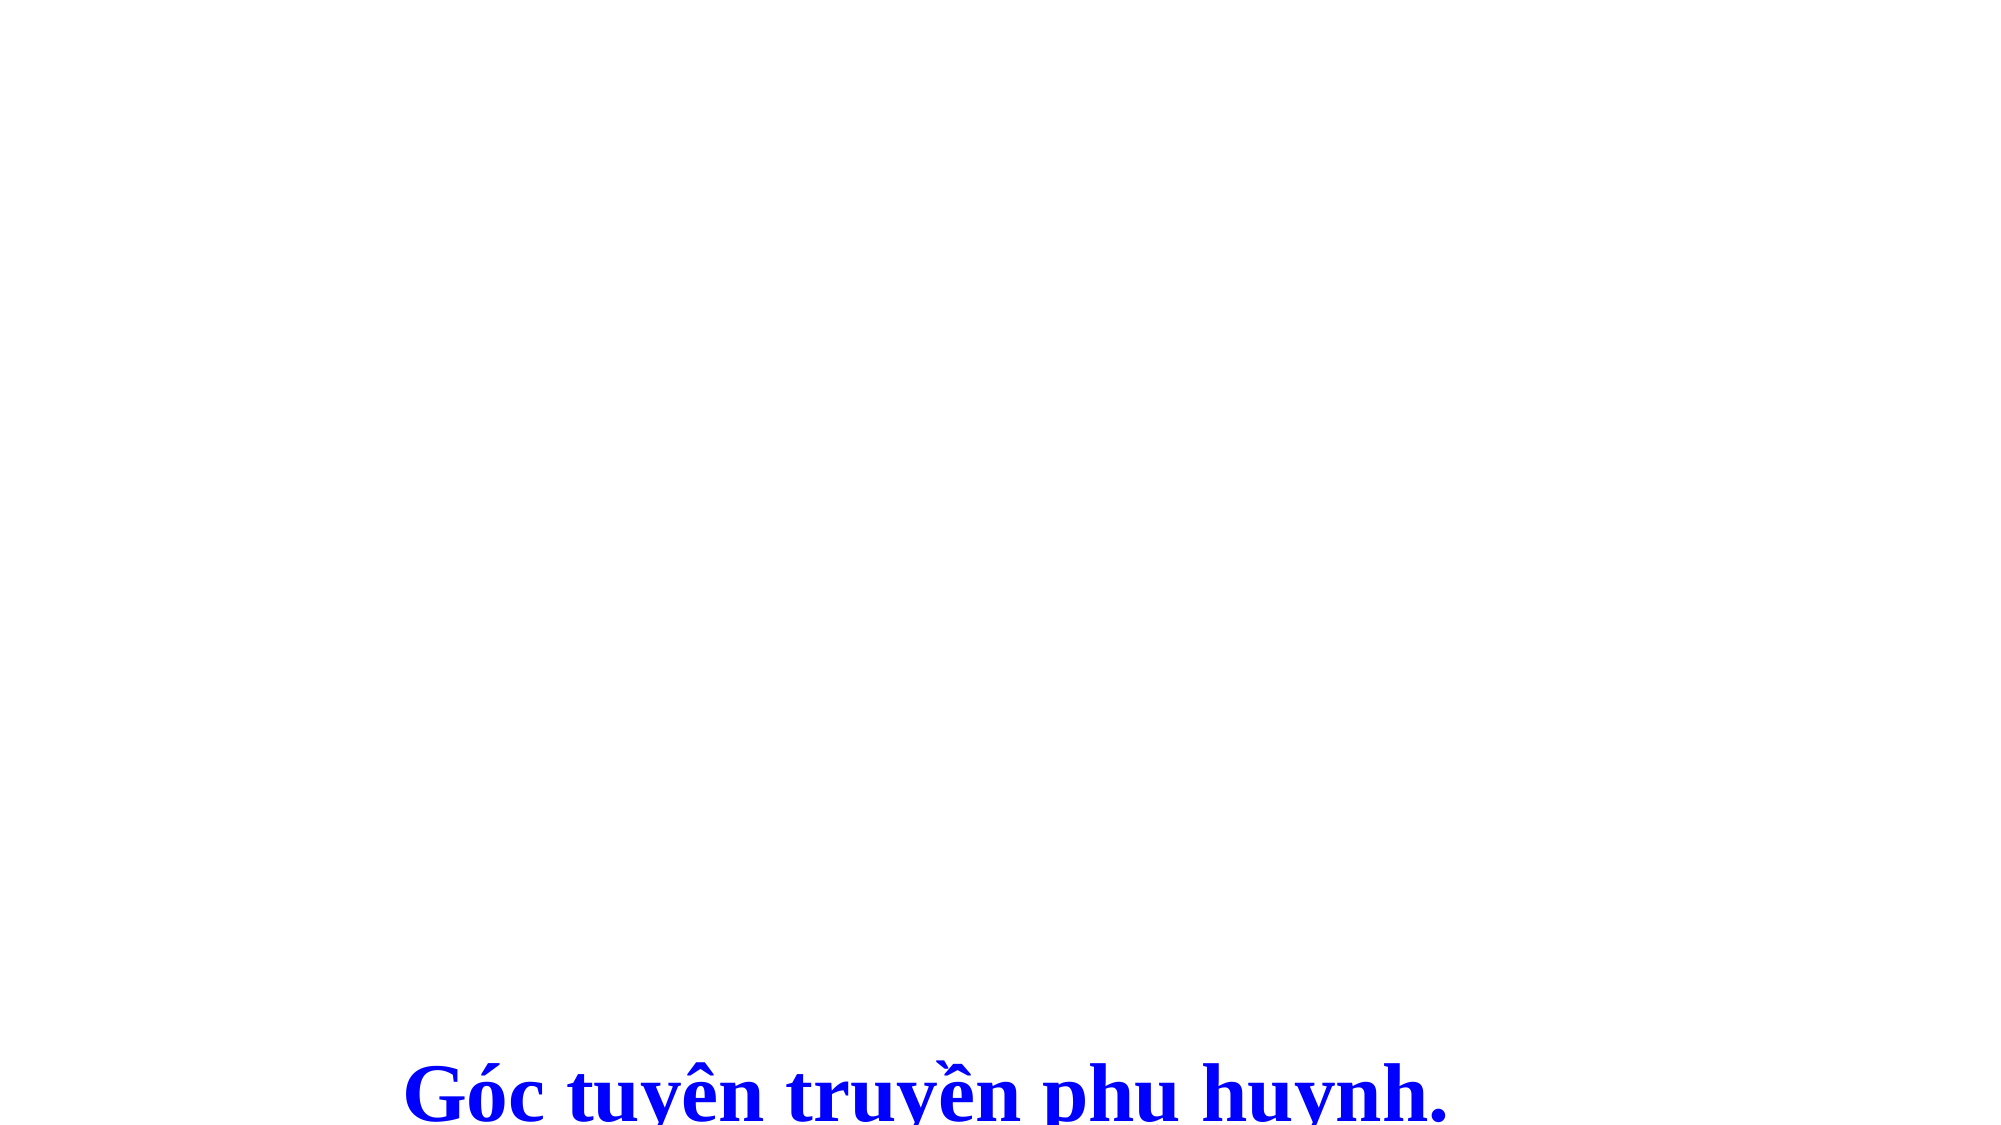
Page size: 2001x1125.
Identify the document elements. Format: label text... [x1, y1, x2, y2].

text_box Góc tuyên truyền phụ huynh. [312, 981, 1465, 1125]
